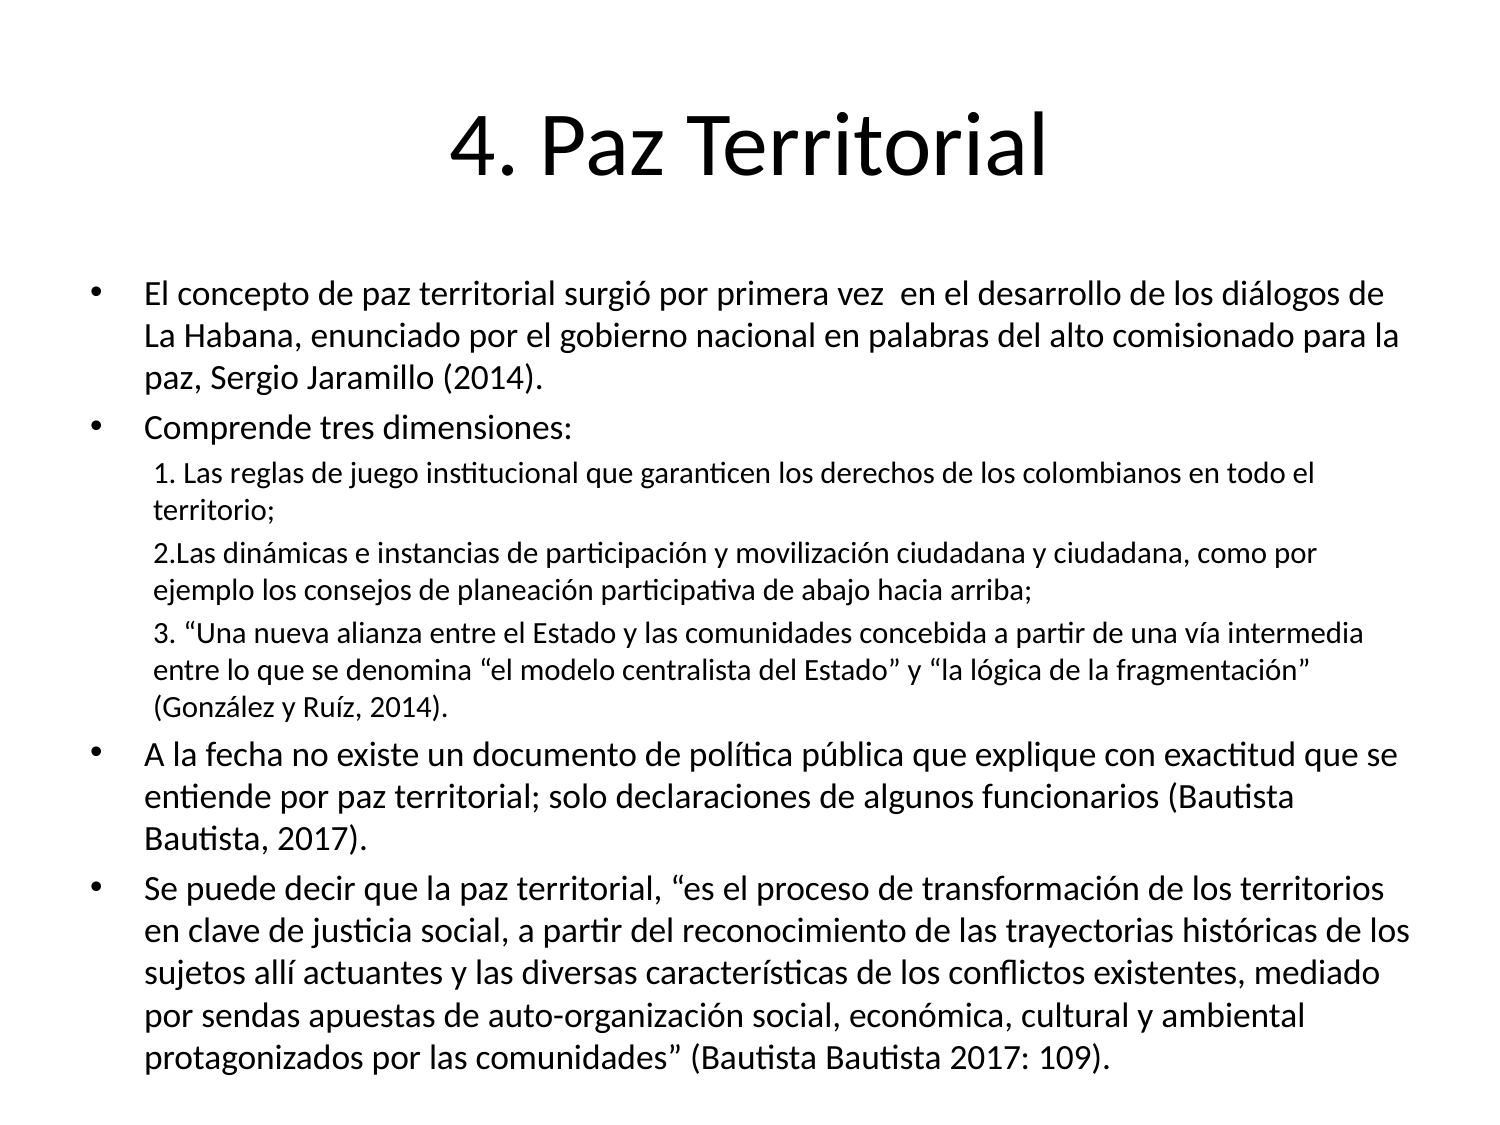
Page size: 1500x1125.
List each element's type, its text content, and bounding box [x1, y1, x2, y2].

list El concepto de paz territorial surgió por primera vez en el desarrollo de los diálogos de La Habana, enunciado por el gobierno nacional en palabras del alto comisionado para la paz, Sergio Jaramillo (2014). Comprende tres dimensiones: 1. Las reglas de juego institucional que garanticen los derechos de los colombianos en todo el territorio; 2.Las dinámicas e instancias de participación y movilización ciudadana y ciudadana, como por ejemplo los consejos de planeación participativa de abajo hacia arriba; 3. “Una nueva alianza entre el Estado y las comunidades concebida a partir de una vía intermedia entre lo que se denomina “el modelo centralista del Estado” y “la lógica de la fragmentación” (González y Ruíz, 2014). A la fecha no existe un documento de política pública que explique con exactitud que se entiende por paz territorial; solo declaraciones de algunos funcionarios (Bautista Bautista, 2017). Se puede decir que la paz territorial, “es el proceso de transformación de los territorios en clave de justicia social, a partir del reconocimiento de las trayectorias históricas de los sujetos allí actuantes y las diversas características de los conflictos existentes, mediado por sendas apuestas de auto-organización social, económica, cultural y ambiental protagonizados por las comunidades” (Bautista Bautista 2017: 109). [75, 262, 1425, 1125]
title 4. Paz Territorial [75, 45, 1425, 233]
